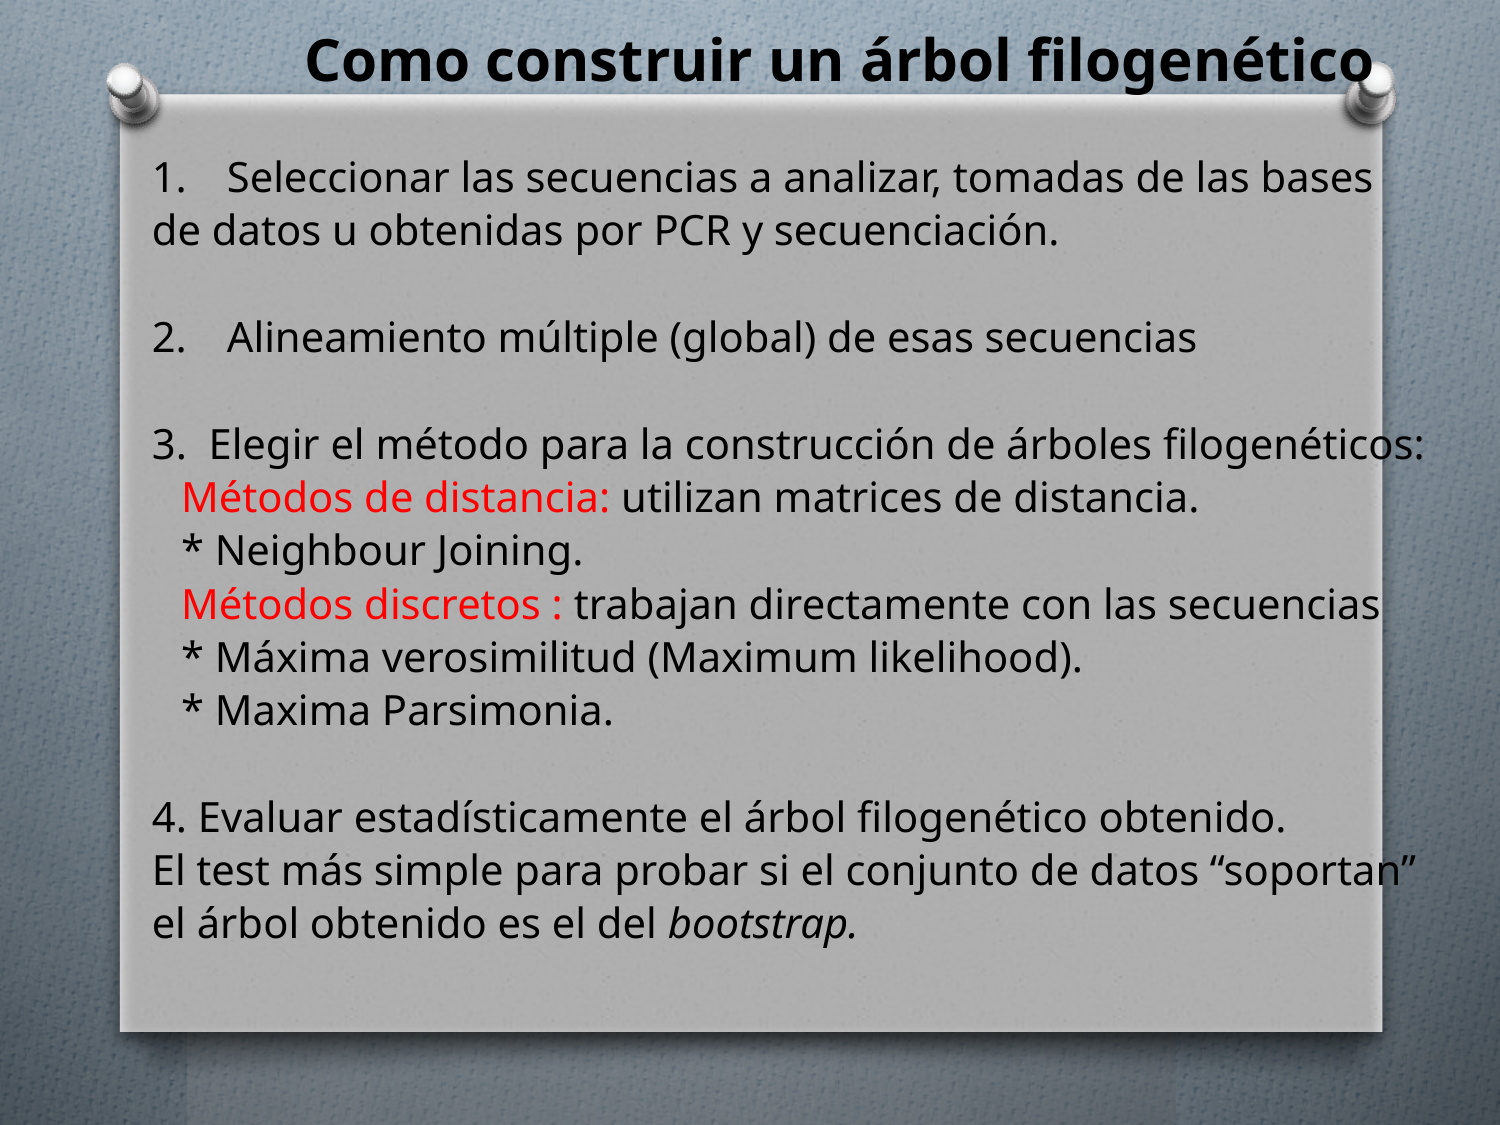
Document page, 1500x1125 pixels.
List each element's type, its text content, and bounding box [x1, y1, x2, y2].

picture [75, 29, 198, 148]
text_box Como construir un árbol filogenético [289, 16, 1500, 101]
picture [1330, 101, 1439, 148]
text_box Seleccionar las secuencias a analizar, tomadas de las bases de datos u obtenidas por PCR y secuenciación. Alineamiento múltiple (global) de esas secuencias 3. Elegir el método para la construcción de árboles filogenéticos: Métodos de distancia: utilizan matrices de distancia. * Neighbour Joining. Métodos discretos : trabajan directamente con las secuencias * Máxima verosimilitud (Maximum likelihood). * Maxima Parsimonia. 4. Evaluar estadísticamente el árbol filogenético obtenido. El test más simple para probar si el conjunto de datos “soportan” el árbol obtenido es el del bootstrap. [136, 148, 1500, 1114]
